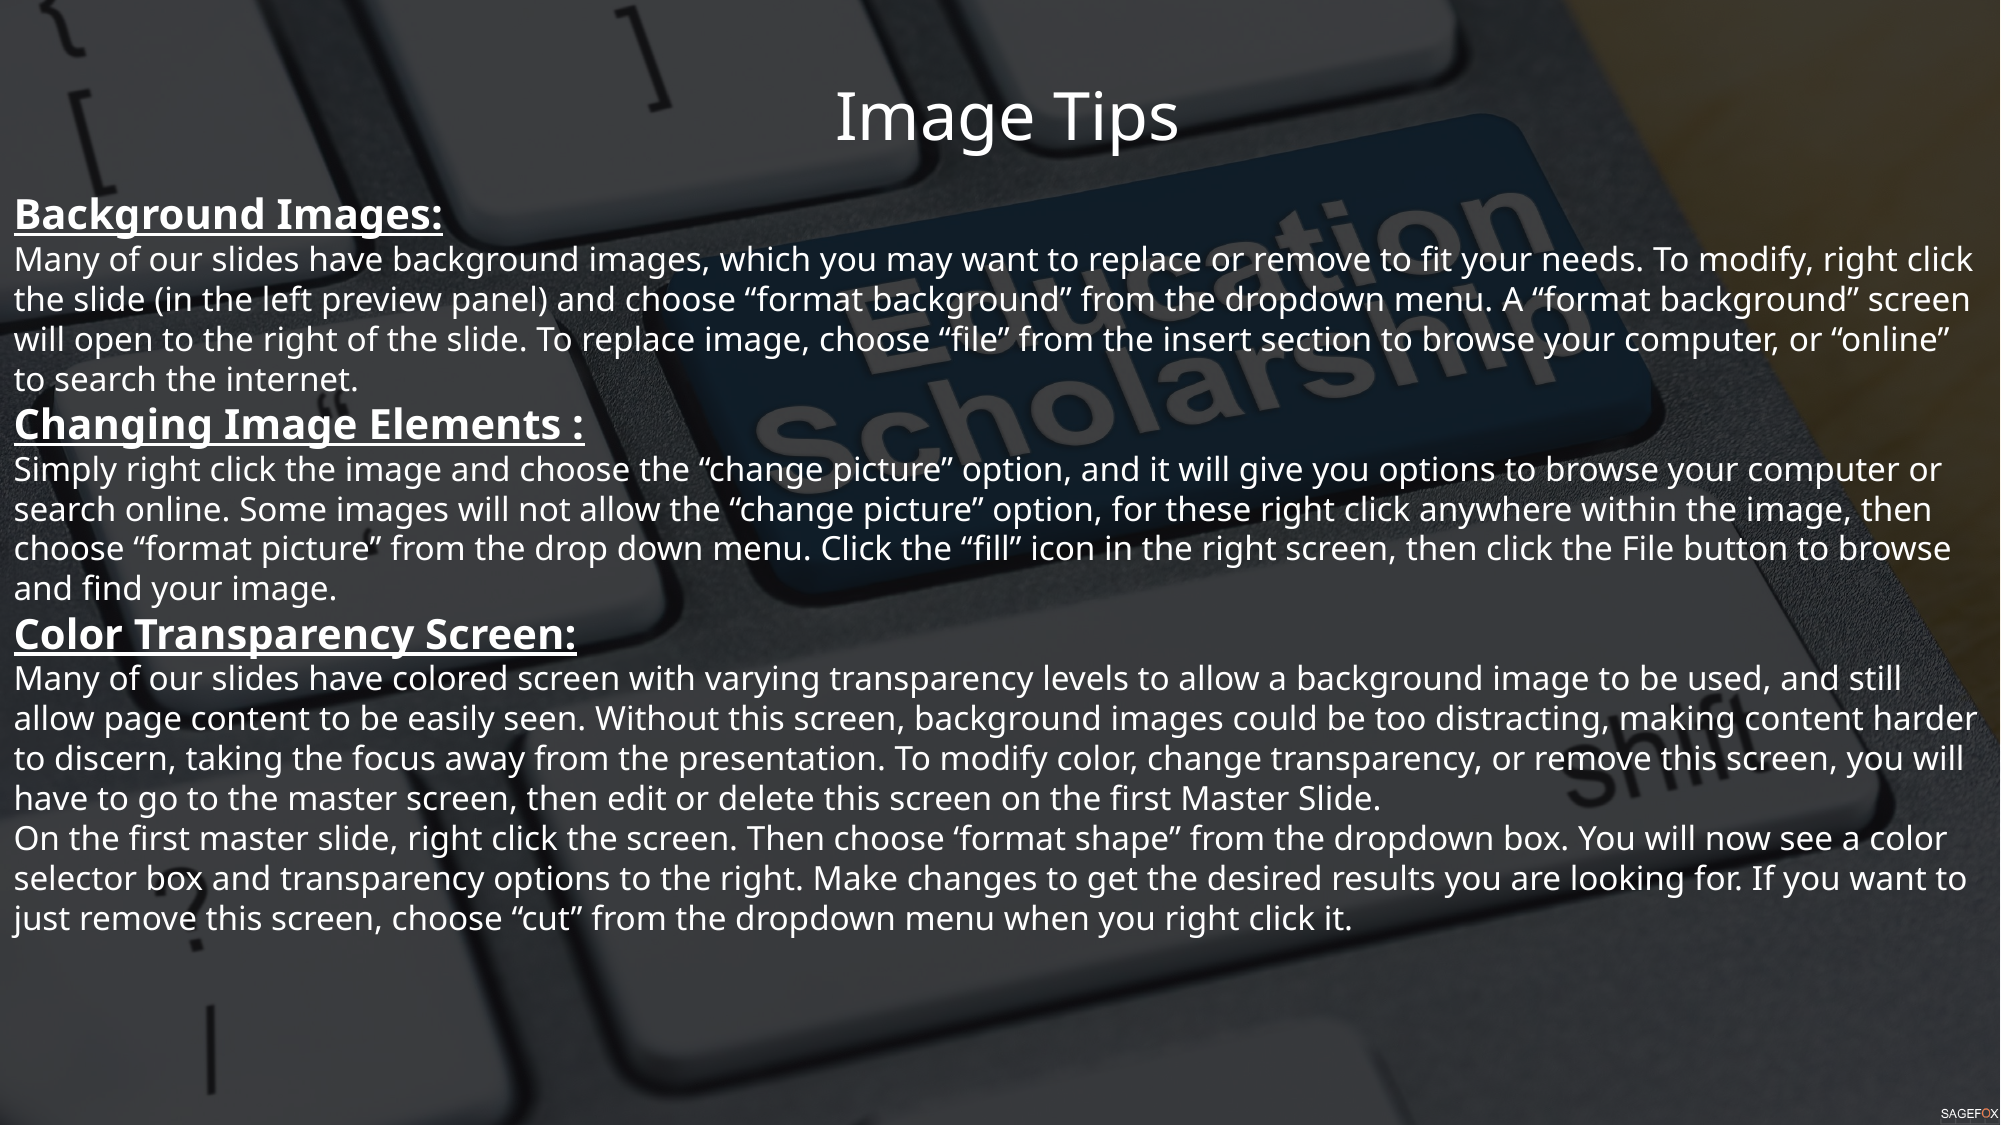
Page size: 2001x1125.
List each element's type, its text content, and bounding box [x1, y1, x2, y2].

text_box Background Images: Many of our slides have background images, which you may want to replace or remove to fit your needs. To modify, right click the slide (in the left preview panel) and choose “format background” from the dropdown menu. A “format background” screen will open to the right of the slide. To replace image, choose “file” from the insert section to browse your computer, or “online” to search the internet. Changing Image Elements : Simply right click the image and choose the “change picture” option, and it will give you options to browse your computer or search online. Some images will not allow the “change picture” option, for these right click anywhere within the image, then choose “format picture” from the drop down menu. Click the “fill” icon in the right screen, then click the File button to browse and find your image. Color Transparency Screen: Many of our slides have colored screen with varying transparency levels to allow a background image to be used, and still allow page content to be easily seen. Without this screen, background images could be too distracting, making content harder to discern, taking the focus away from the presentation. To modify color, change transparency, or remove this screen, you will have to go to the master screen, then edit or delete this screen on the first Master Slide. On the first master slide, right click the screen. Then choose ‘format shape” from the dropdown box. You will now see a color selector box and transparency options to the right. Make changes to get the desired results you are looking for. If you want to just remove this screen, choose “cut” from the dropdown menu when you right click it. [0, 0, 2000, 1125]
title Image Tips [597, 59, 1420, 177]
